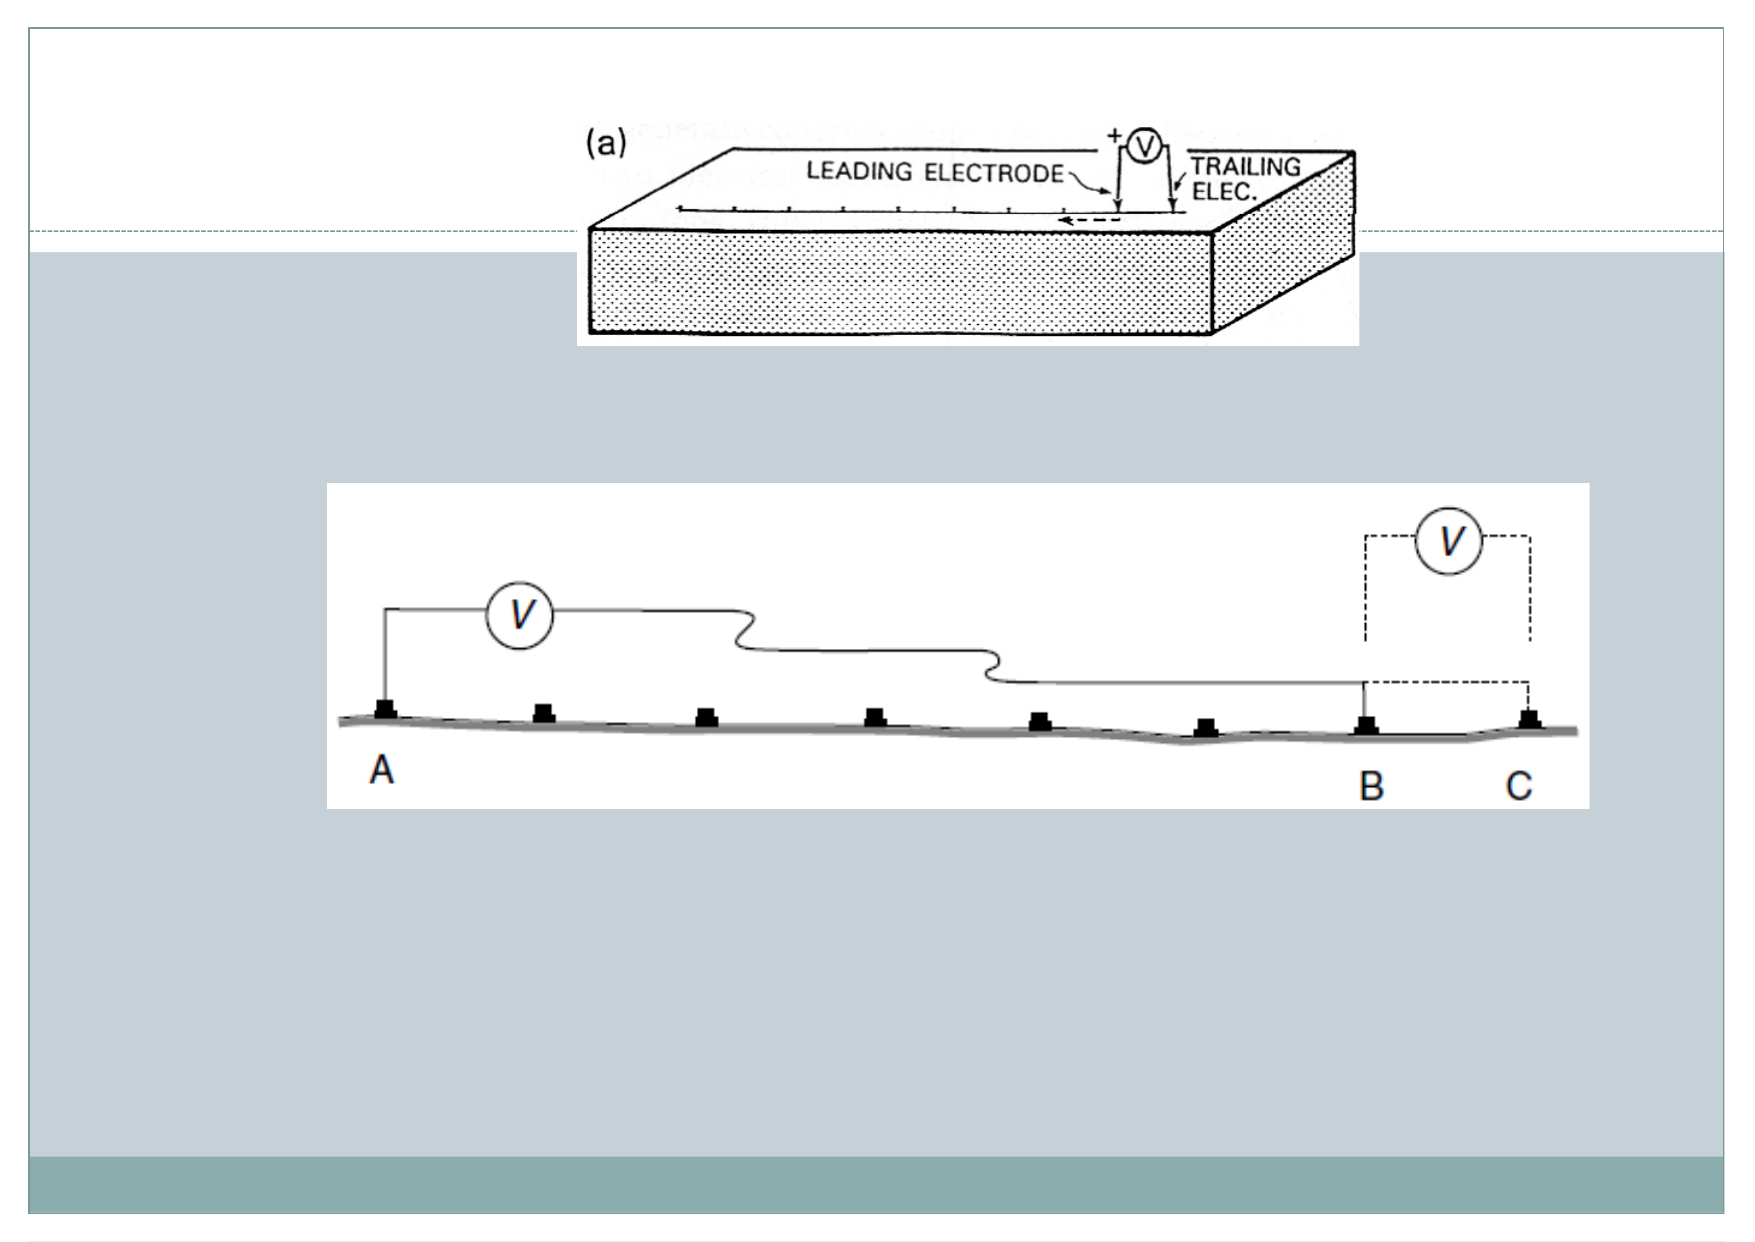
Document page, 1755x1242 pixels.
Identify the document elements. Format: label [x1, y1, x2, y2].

text_box [577, 120, 1360, 346]
picture [326, 483, 1590, 809]
